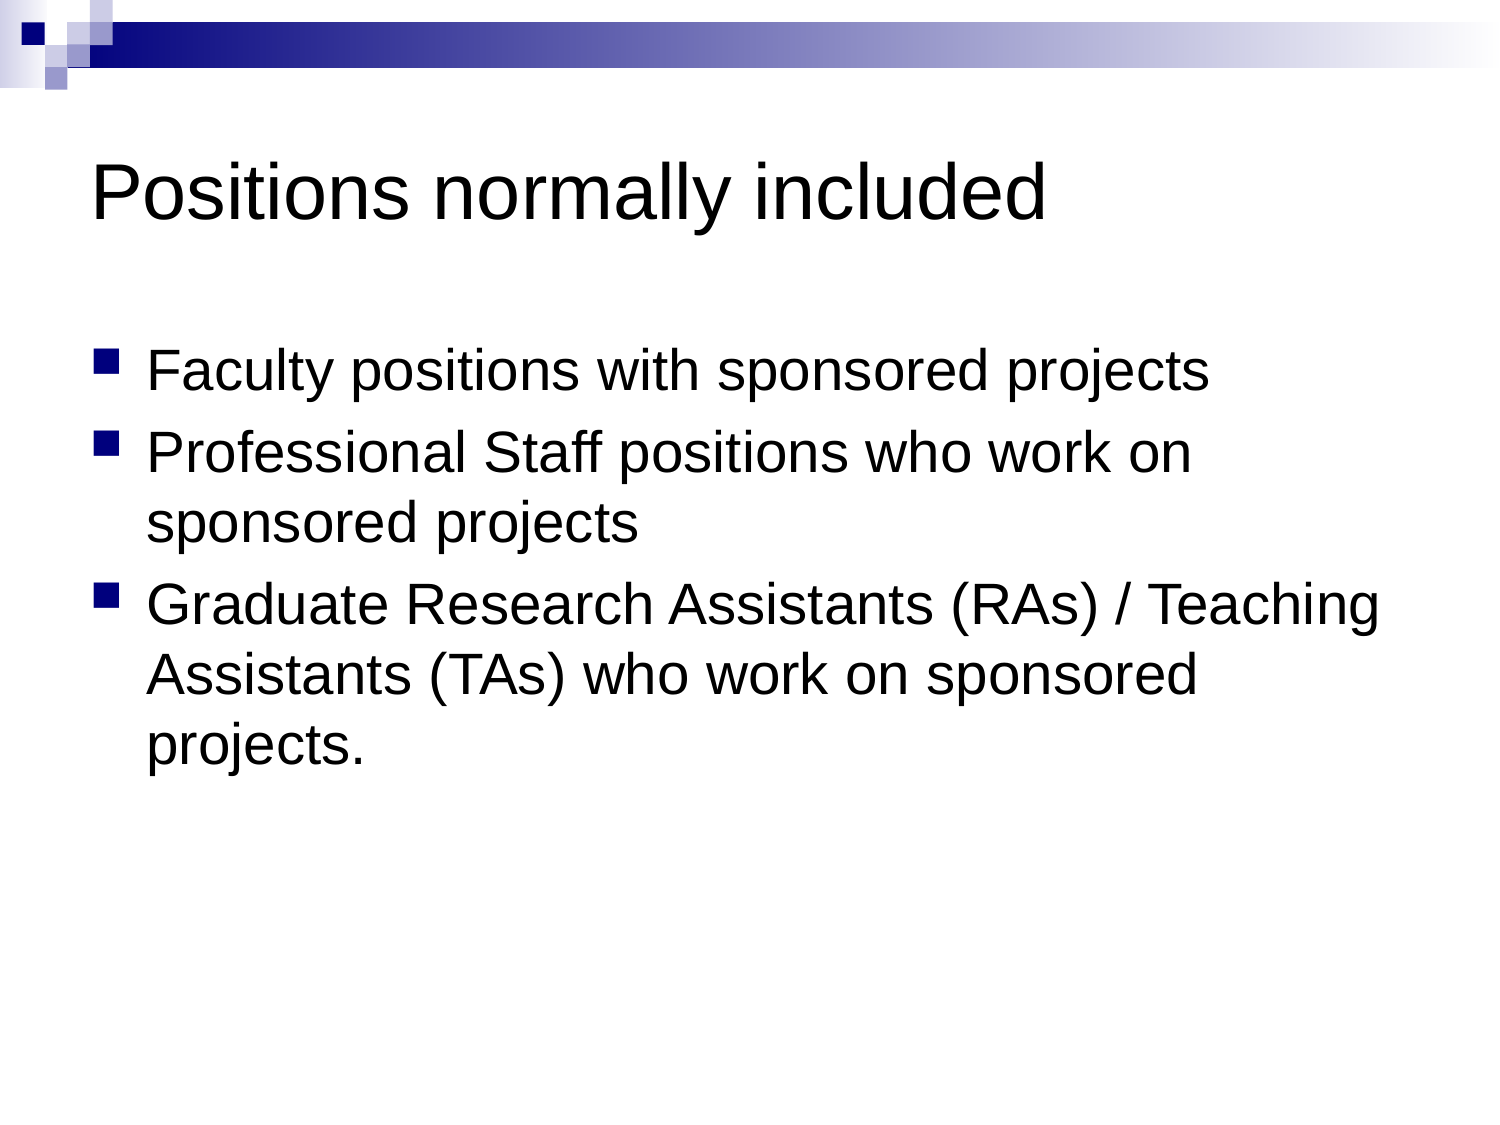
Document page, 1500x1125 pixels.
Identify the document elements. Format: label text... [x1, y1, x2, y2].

list Faculty positions with sponsored projects Professional Staff positions who work on sponsored projects Graduate Research Assistants (RAs) / Teaching Assistants (TAs) who work on sponsored projects. [74, 324, 1426, 963]
title Positions normally included [74, 74, 1426, 301]
